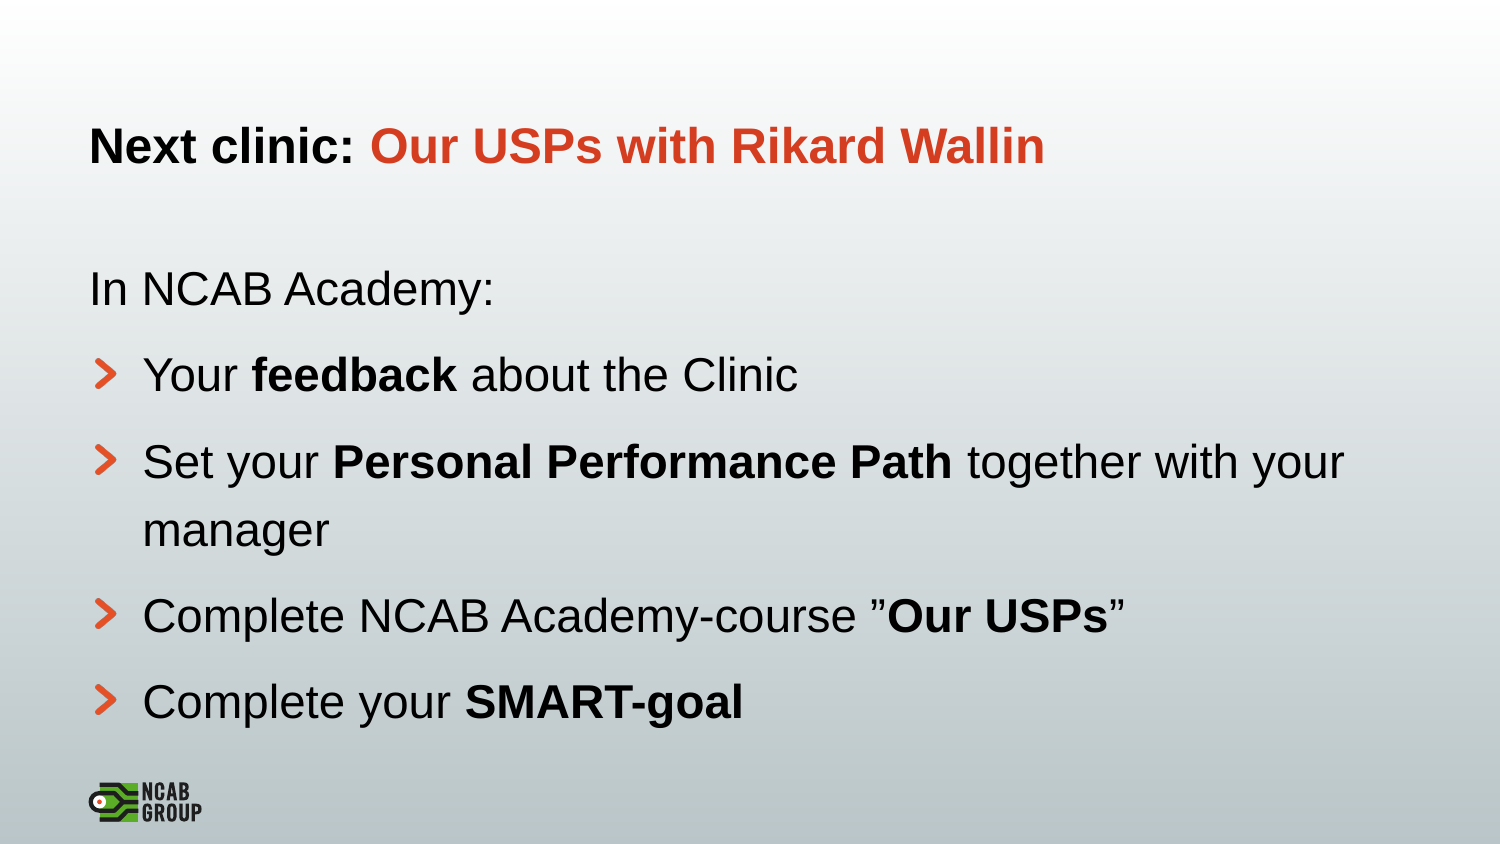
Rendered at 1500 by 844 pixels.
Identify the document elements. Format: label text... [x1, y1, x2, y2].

list In NCAB Academy: Your feedback about the Clinic Set your Personal Performance Path together with your manager Complete NCAB Academy-course ”Our USPs” Complete your SMART-goal [73, 239, 1427, 738]
picture [88, 681, 124, 717]
title Next clinic: Our USPs with Rikard Wallin [73, 106, 1427, 209]
picture [88, 355, 124, 391]
picture [88, 441, 124, 477]
picture [88, 595, 124, 631]
